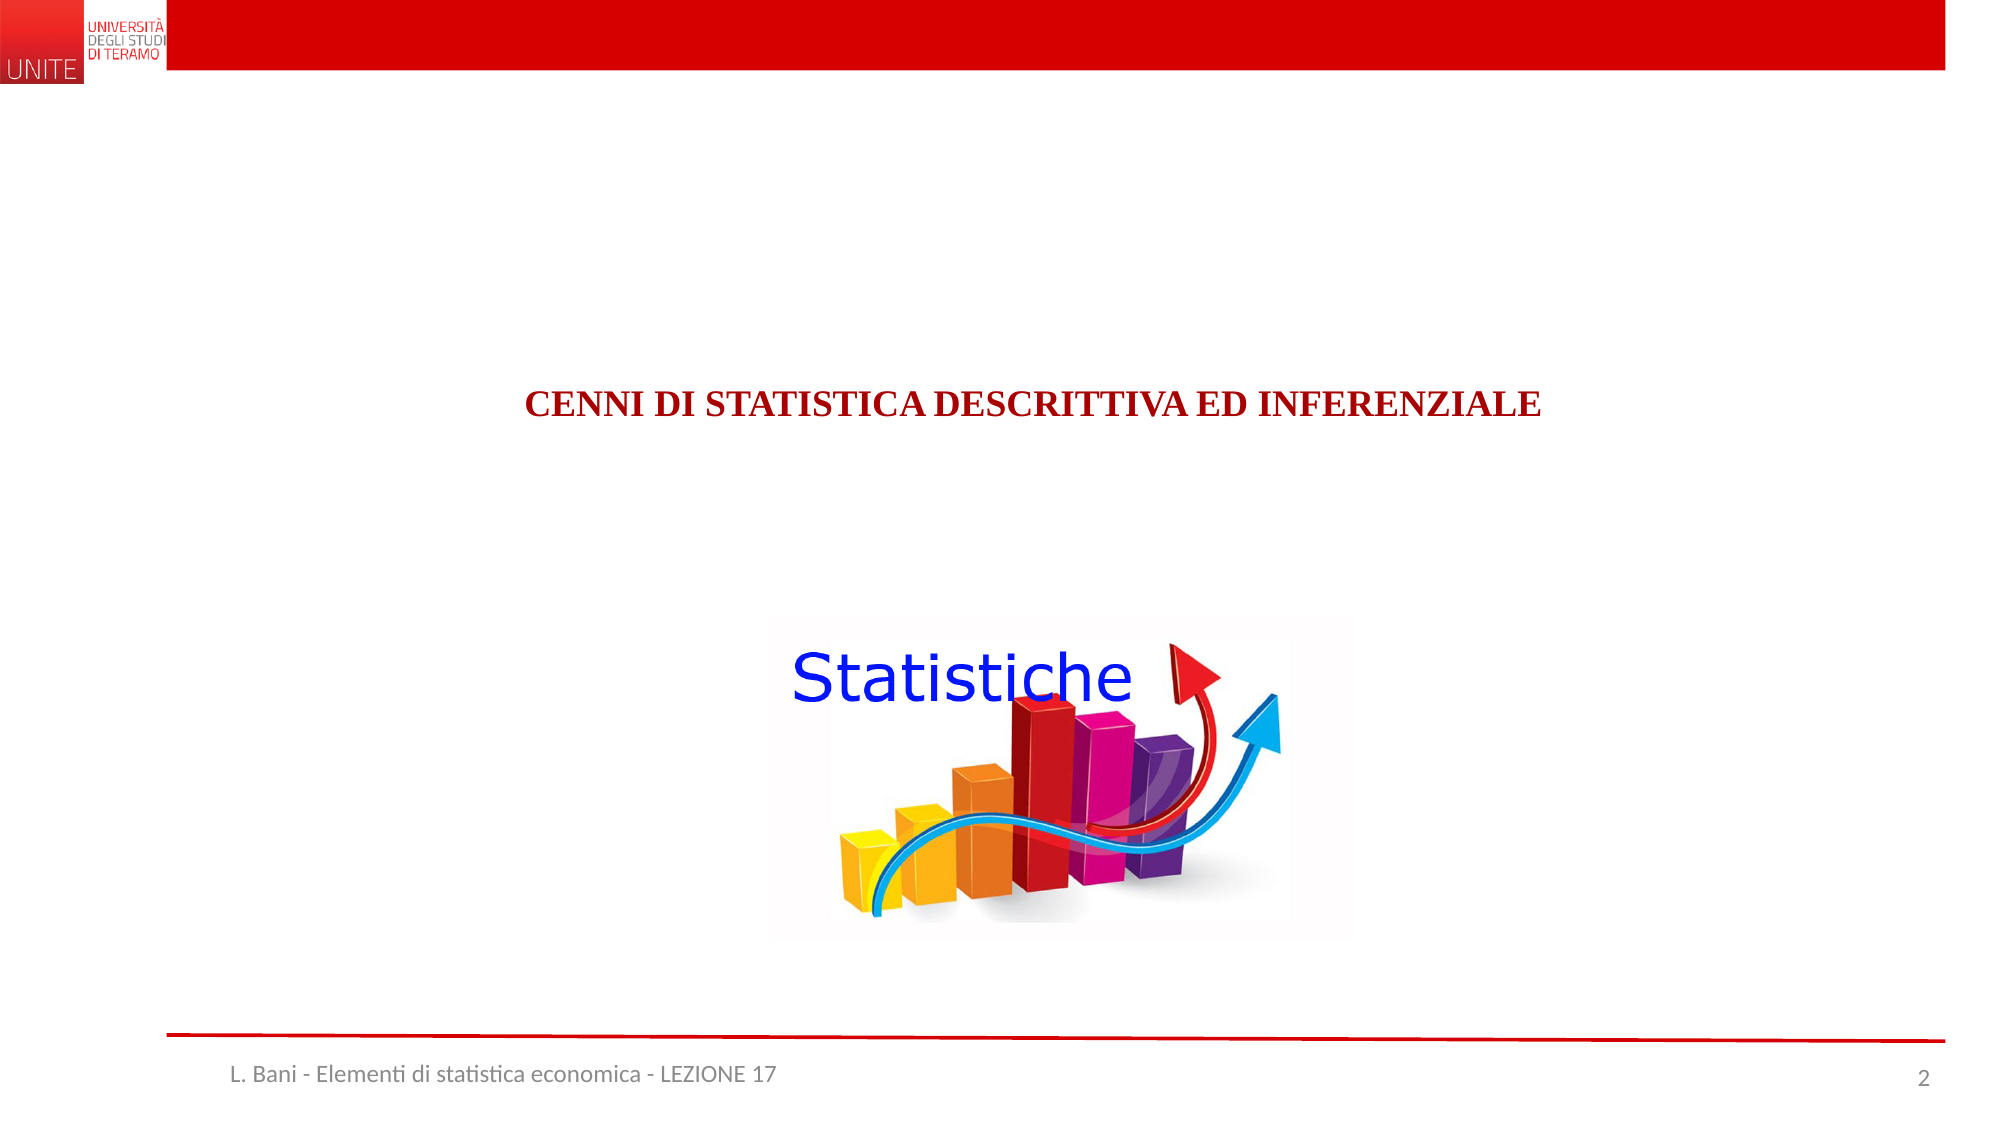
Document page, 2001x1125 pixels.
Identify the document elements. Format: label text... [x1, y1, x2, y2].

text_box CENNI DI STATISTICA DESCRITTIVA ED INFERENZIALE [440, 371, 1627, 431]
slide_number 2 [1495, 1046, 1946, 1106]
picture [769, 616, 1353, 942]
picture [0, 0, 167, 84]
footer L. Bani - Elementi di statistica economica - LEZIONE 17 [166, 1042, 842, 1103]
